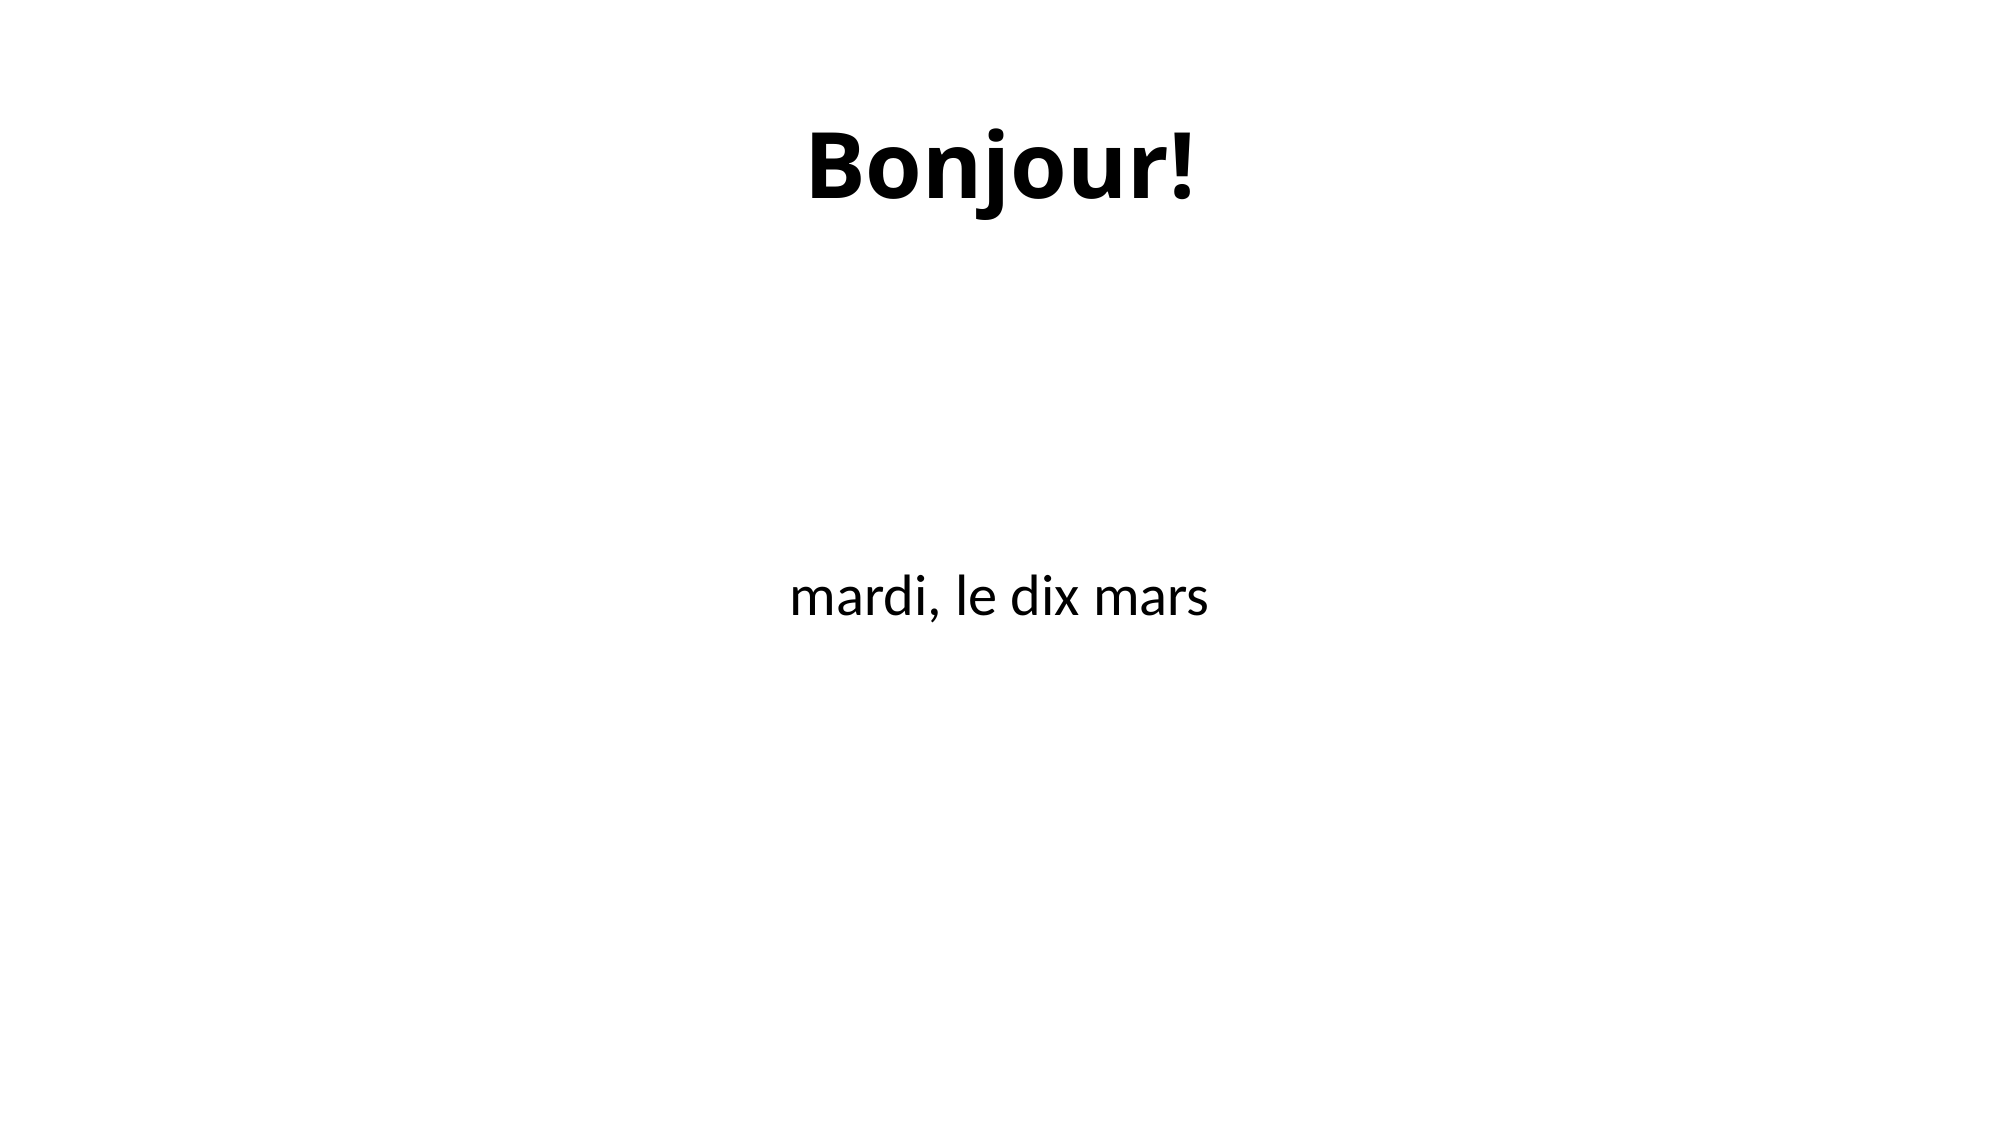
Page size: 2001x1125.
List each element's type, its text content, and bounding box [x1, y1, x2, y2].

list mardi, le dix mars [137, 299, 1863, 1014]
title Bonjour! [137, 59, 1863, 278]
